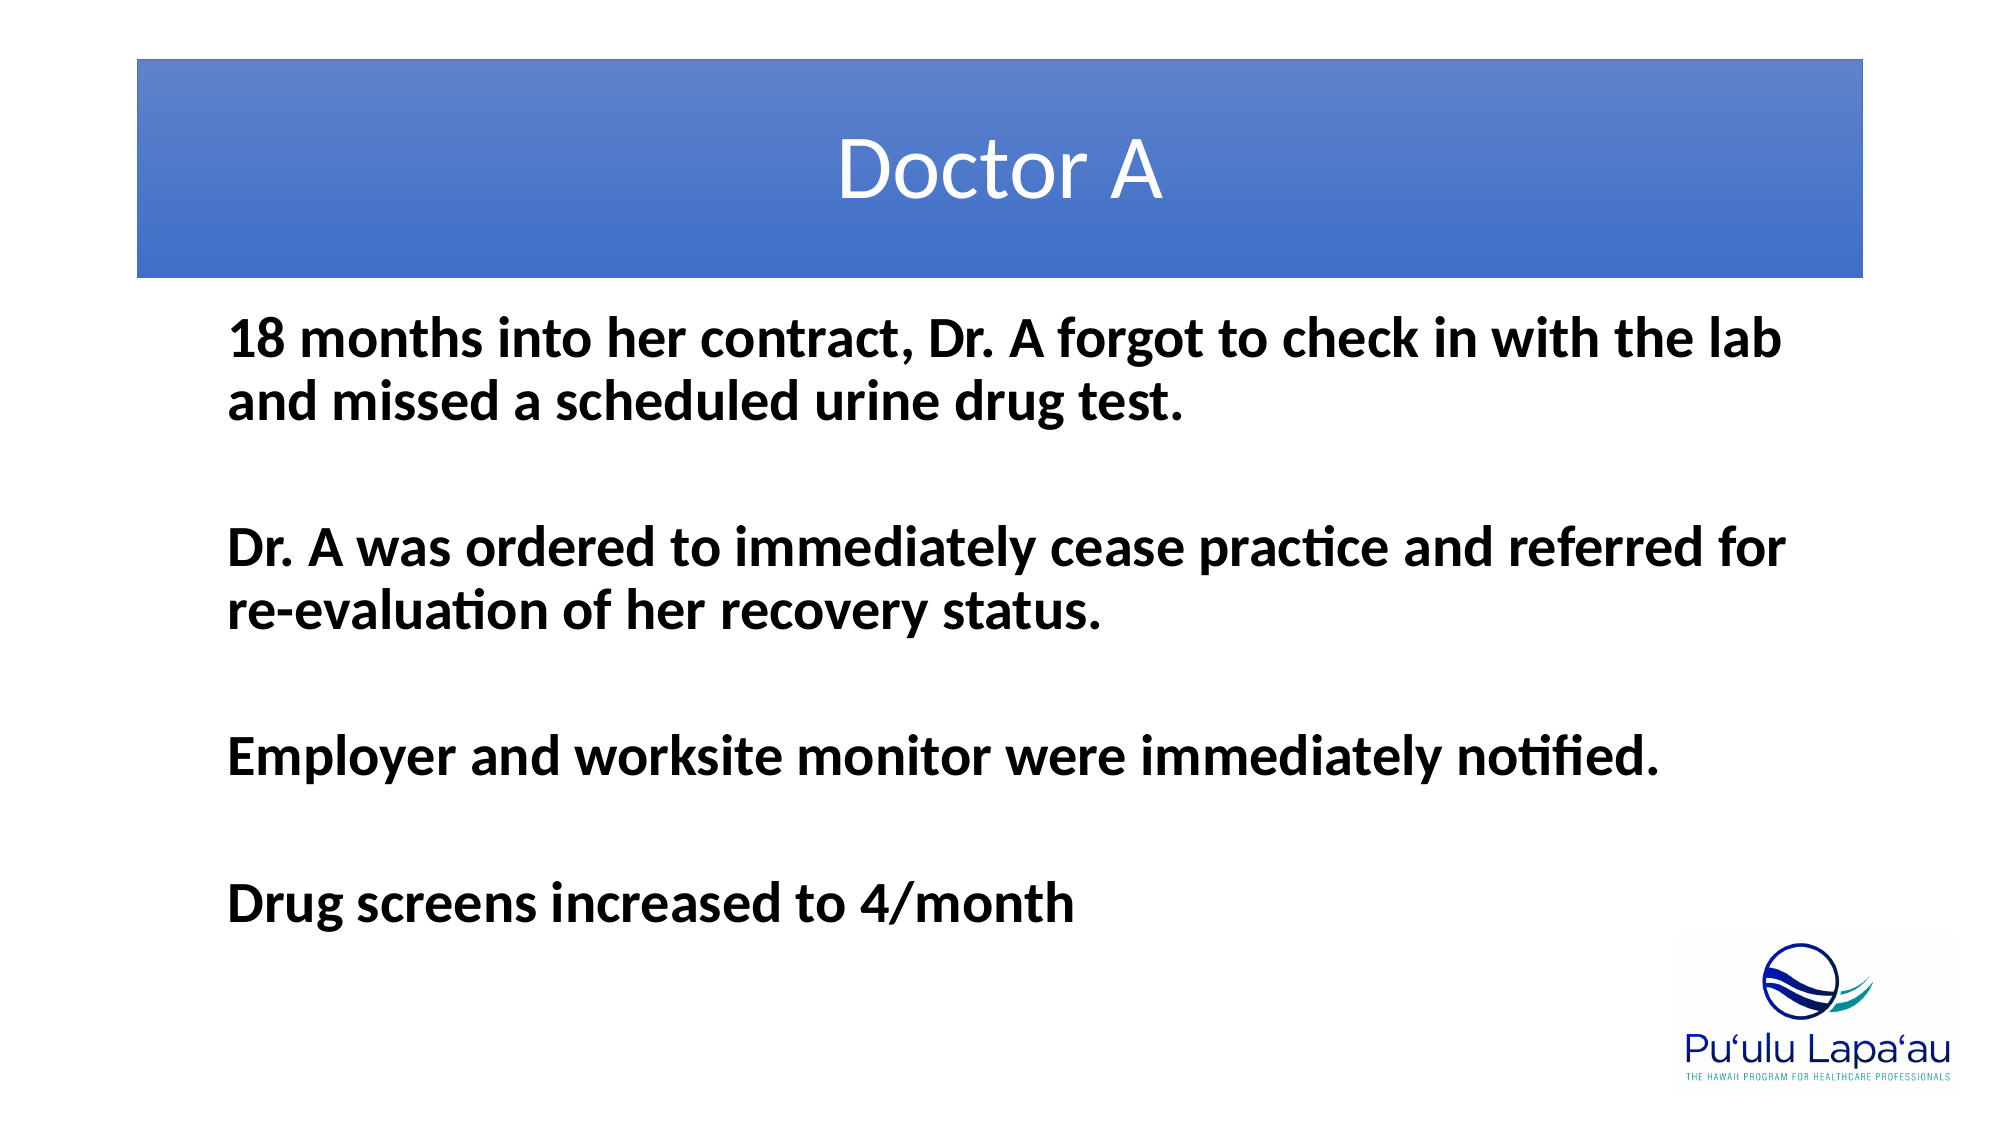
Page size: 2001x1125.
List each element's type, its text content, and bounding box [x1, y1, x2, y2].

list 18 months into her contract, Dr. A forgot to check in with the lab and missed a scheduled urine drug test. Dr. A was ordered to immediately cease practice and referred for re-evaluation of her recovery status. Employer and worksite monitor were immediately notified. Drug screens increased to 4/month [137, 299, 1863, 1014]
picture [1677, 933, 1959, 1097]
title Doctor A [137, 59, 1863, 278]
